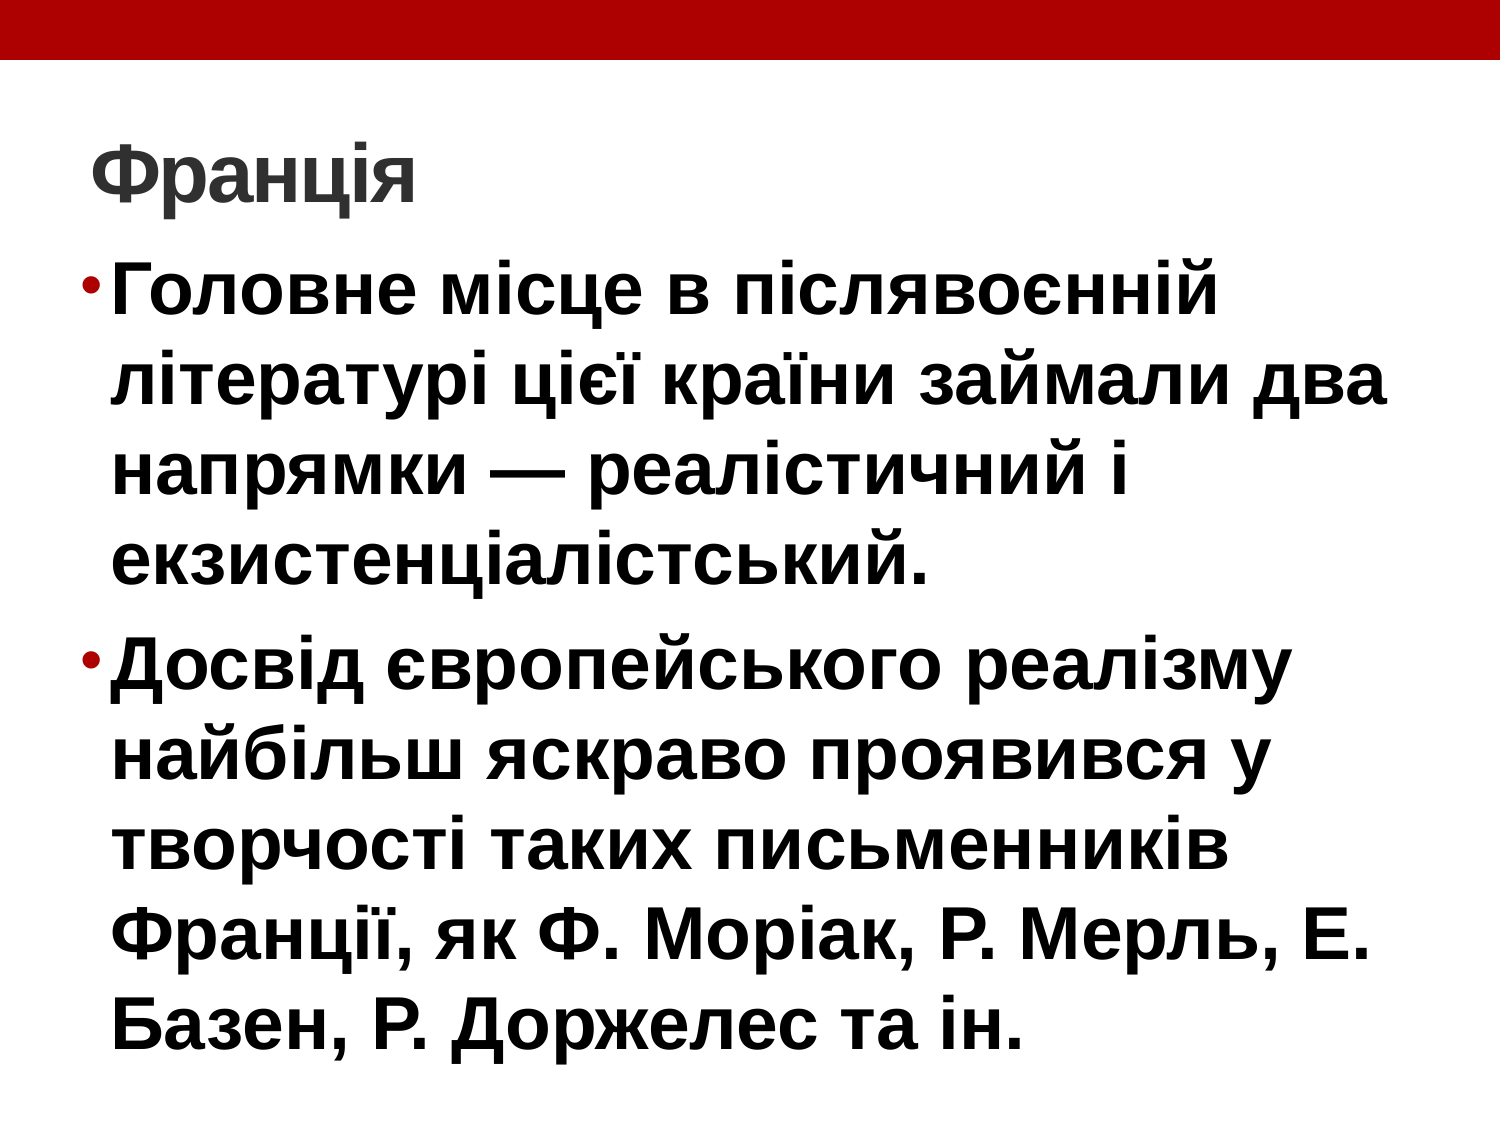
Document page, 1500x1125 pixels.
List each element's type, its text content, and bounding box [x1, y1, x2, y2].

title Франція [75, 87, 1425, 250]
list Головне місце в післявоєнній літературі цієї країни займали два напрямки — реалістичний і екзистенціалістський. Досвід європейського реалізму найбільш яскраво проявився у творчості таких письменників Франції, як Ф. Моріак, Р. Мерль, Е. Базен, Р. Доржелес та ін. [64, 231, 1415, 1032]
